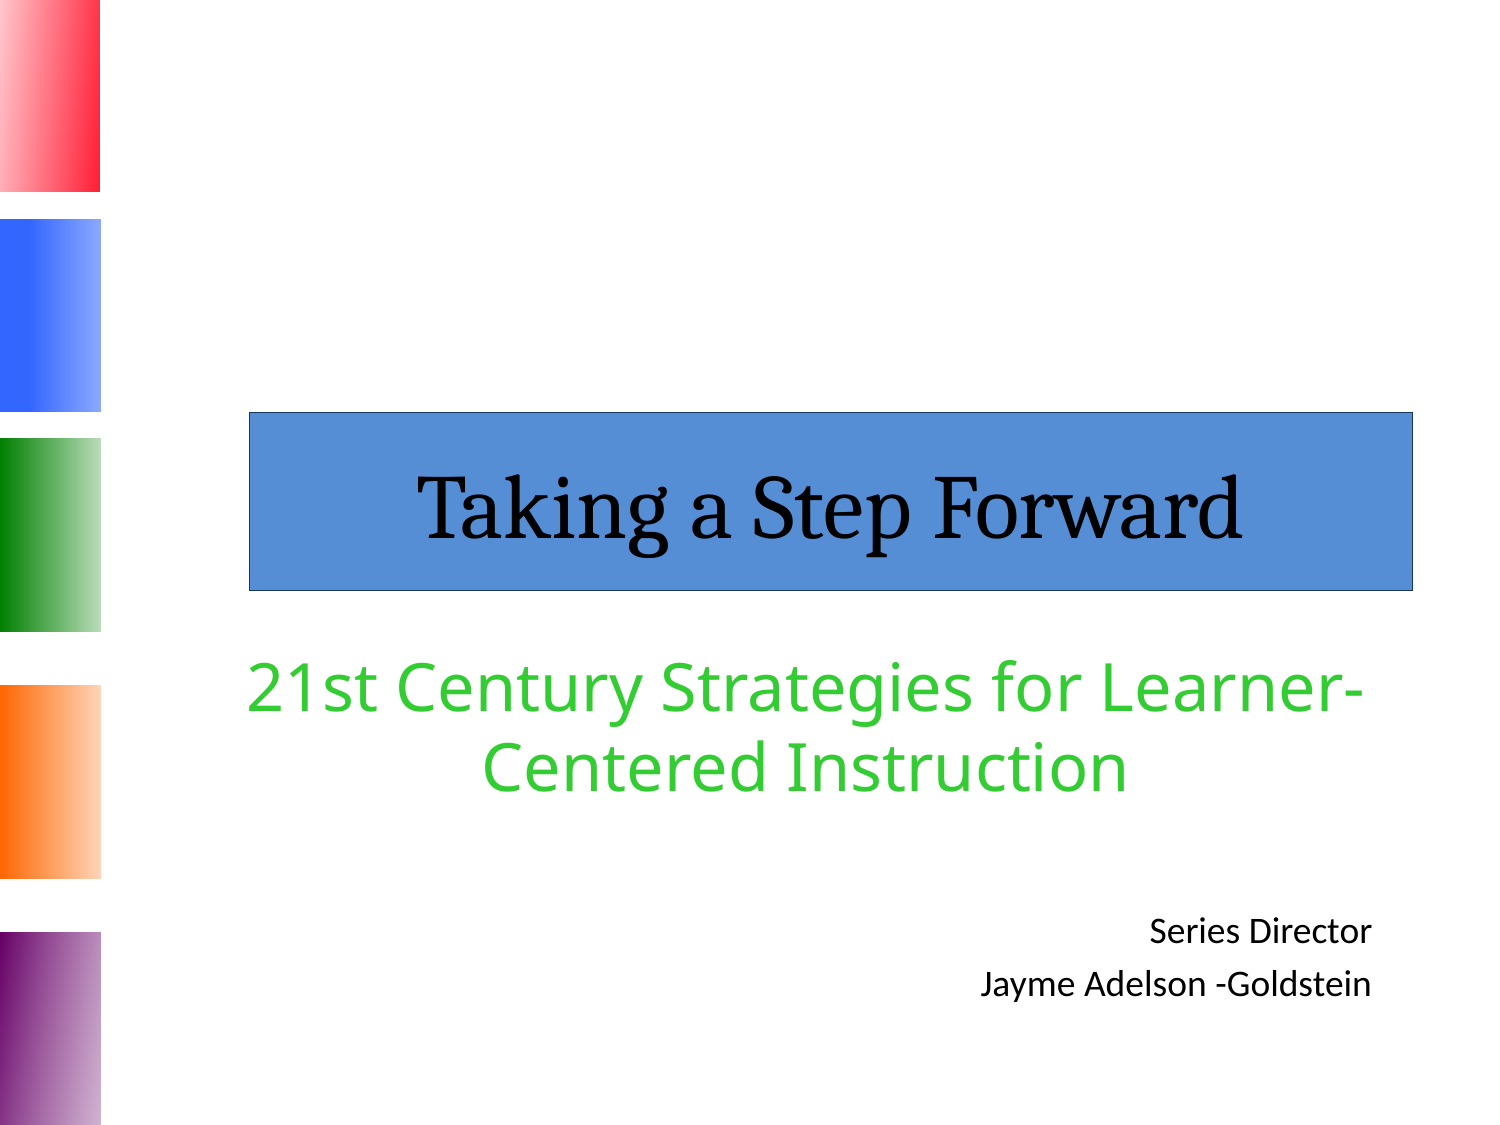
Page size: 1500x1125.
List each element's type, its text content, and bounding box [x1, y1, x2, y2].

title Taking a Step Forward [249, 412, 1413, 591]
subtitle 21st Century Strategies for Learner-Centered Instruction Series Director Jayme Adelson -Goldstein [225, 637, 1388, 1013]
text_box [0, 0, 101, 1125]
